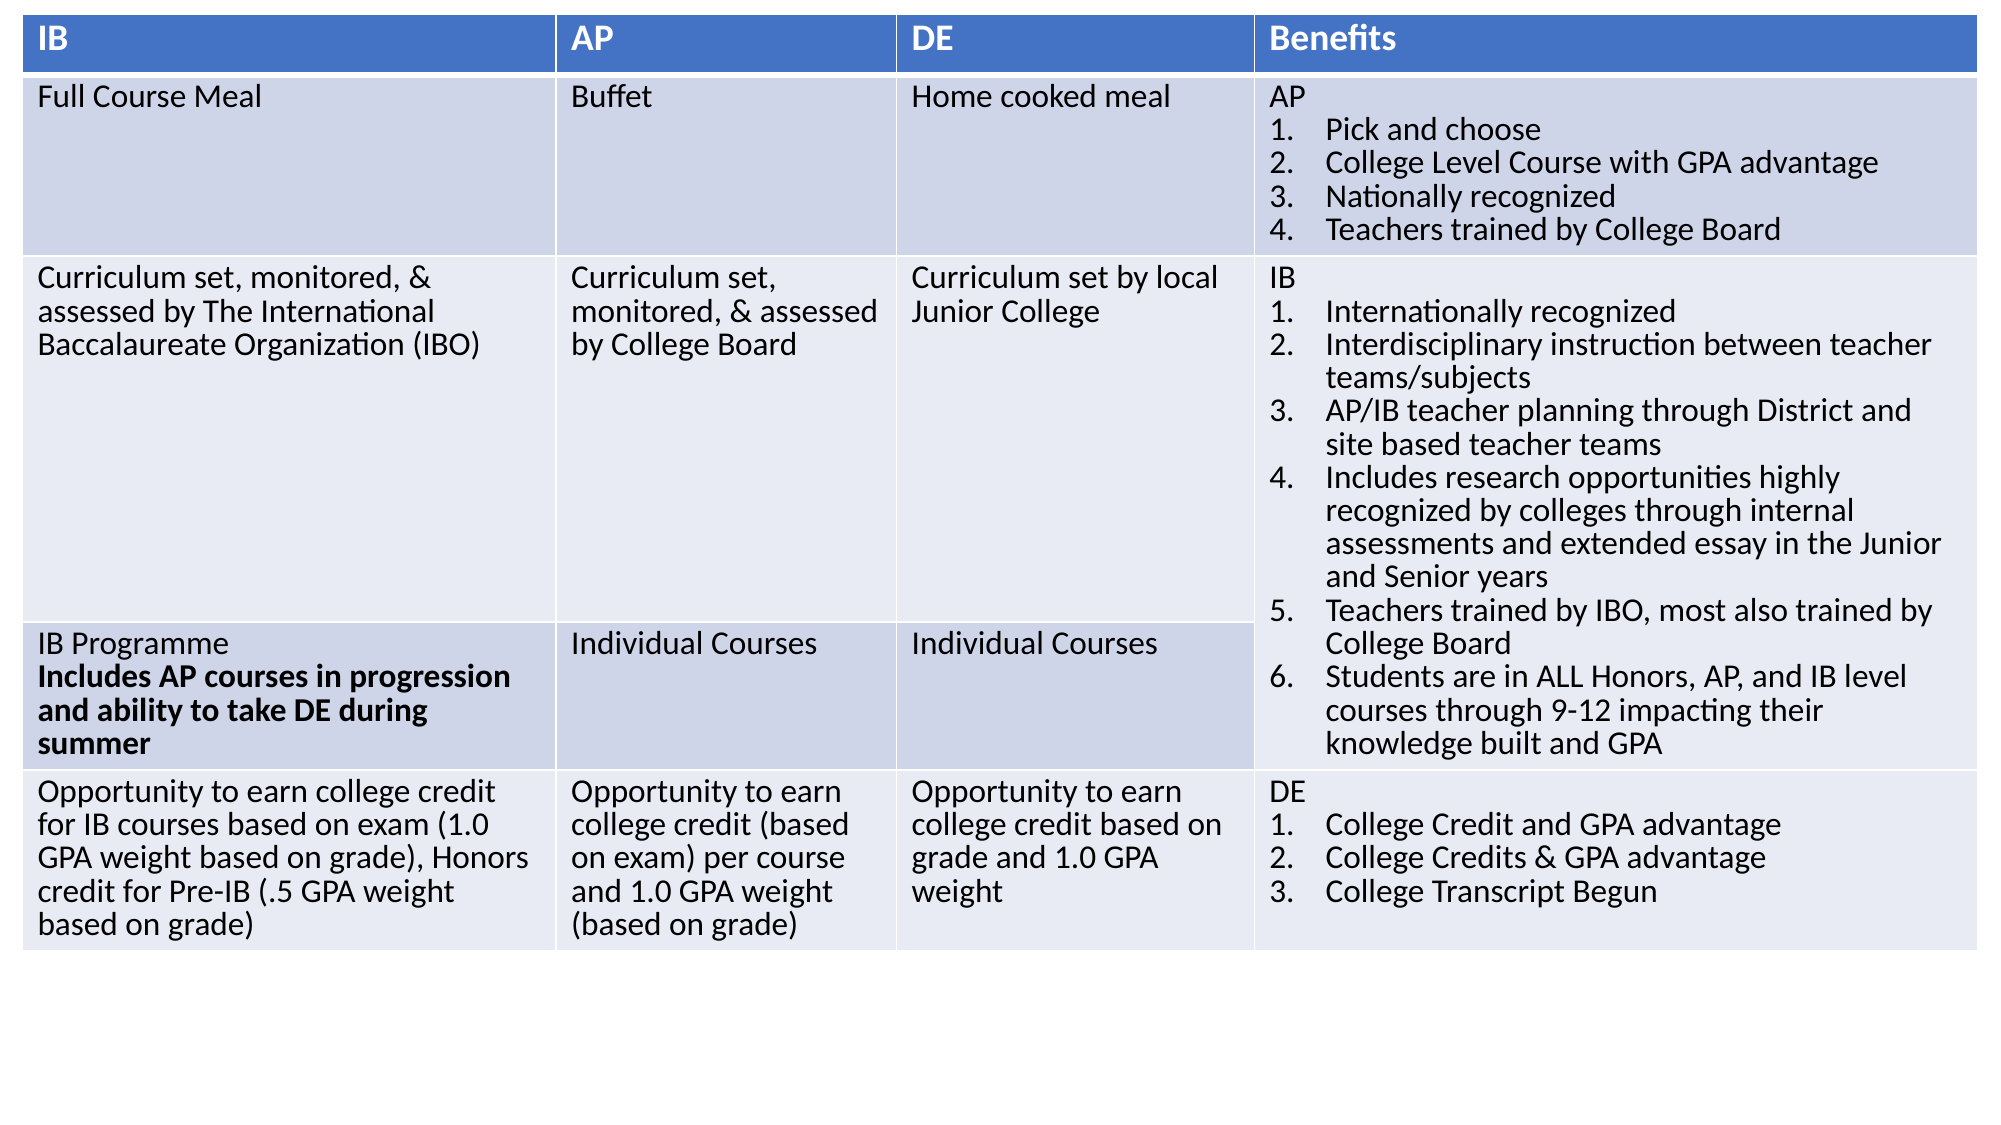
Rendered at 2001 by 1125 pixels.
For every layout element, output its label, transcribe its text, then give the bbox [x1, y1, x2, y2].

table_cell AP Pick and choose College Level Course with GPA advantage Nationally recognized Teachers trained by College Board [1255, 78, 1977, 255]
table_header IB [23, 15, 555, 72]
table_cell Full Course Meal [23, 78, 555, 255]
table_cell IB Internationally recognized Interdisciplinary instruction between teacher teams/subjects AP/IB teacher planning through District and site based teacher teams Includes research opportunities highly recognized by colleges through internal assessments and extended essay in the Junior and Senior years Teachers trained by IBO, most also trained by College Board Students are in ALL Honors, AP, and IB level courses through 9-12 impacting their knowledge built and GPA [1255, 257, 1977, 769]
table_cell Buffet [557, 78, 896, 255]
table_cell Individual Courses [897, 623, 1254, 769]
table_cell Curriculum set by local Junior College [897, 257, 1254, 621]
table_cell Curriculum set, monitored, & assessed by College Board [557, 257, 896, 621]
table_cell IB Programme Includes AP courses in progression and ability to take DE during summer [23, 623, 555, 769]
table_header DE [897, 15, 1254, 72]
table_cell DE College Credit and GPA advantage College Credits & GPA advantage College Transcript Begun [1255, 771, 1977, 950]
table_cell Home cooked meal [897, 78, 1254, 255]
table_header AP [557, 15, 896, 72]
table_cell Individual Courses [557, 623, 896, 769]
table_cell Opportunity to earn college credit (based on exam) per course and 1.0 GPA weight (based on grade) [557, 771, 896, 950]
table_cell Opportunity to earn college credit for IB courses based on exam (1.0 GPA weight based on grade), Honors credit for Pre-IB (.5 GPA weight based on grade) [23, 771, 555, 950]
table_cell Curriculum set, monitored, & assessed by The International Baccalaureate Organization (IBO) [23, 257, 555, 621]
table_header Benefits [1255, 15, 1977, 72]
table_cell Opportunity to earn college credit based on grade and 1.0 GPA weight [897, 771, 1254, 950]
